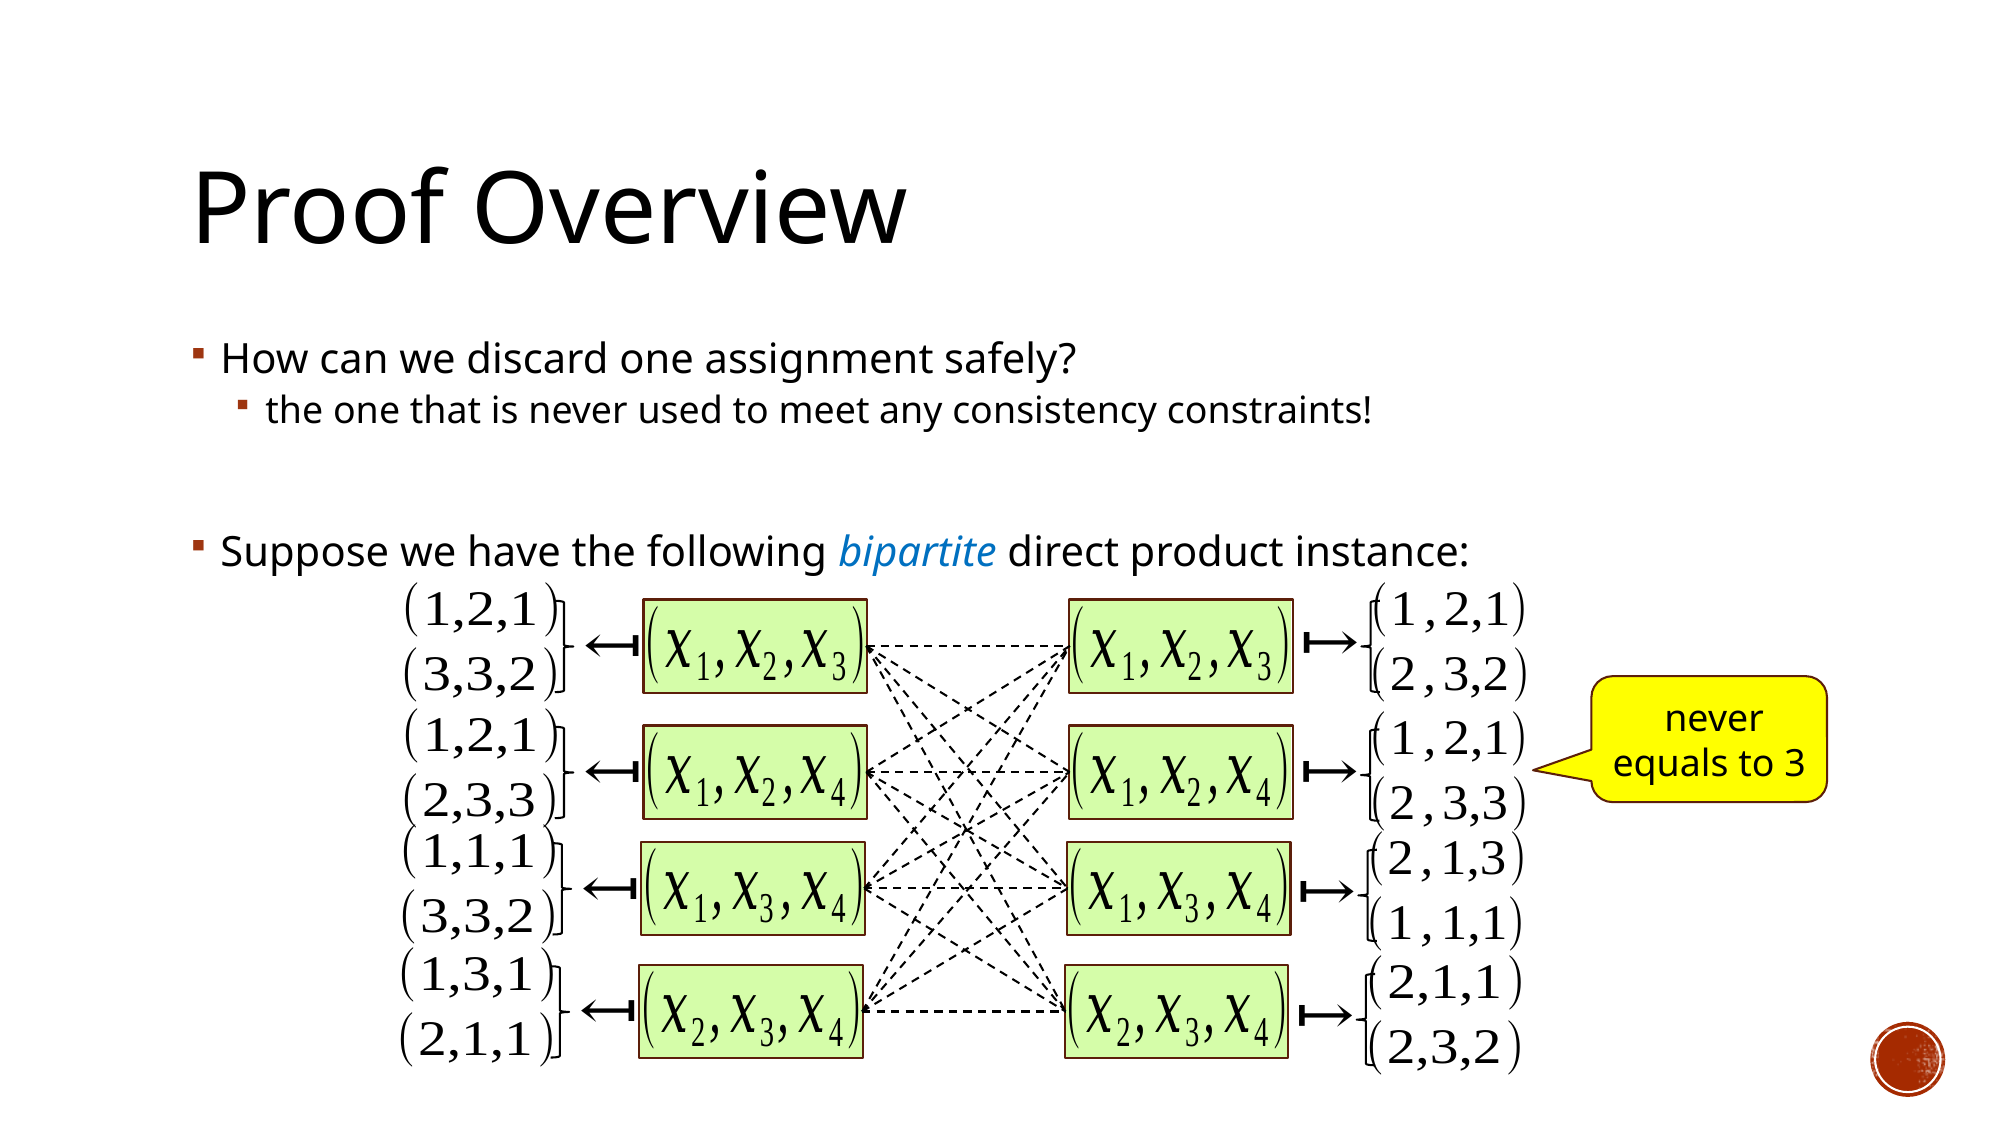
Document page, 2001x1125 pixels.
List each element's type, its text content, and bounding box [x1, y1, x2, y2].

title Proof Overview [175, 79, 1826, 330]
text_box [554, 600, 574, 693]
text_box [552, 842, 572, 936]
text_box [1356, 973, 1376, 1066]
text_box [864, 648, 1069, 775]
text_box [1357, 849, 1377, 942]
text_box [1360, 600, 1380, 693]
text_box [1376, 728, 1380, 758]
text_box [554, 726, 574, 819]
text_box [864, 773, 1069, 1010]
text_box [1360, 729, 1380, 822]
list How can we discard one assignment safely? the one that is never used to meet any consistency constraints! Suppose we have the following bipartite direct product instance: [175, 330, 1826, 995]
text_box [550, 965, 570, 1059]
